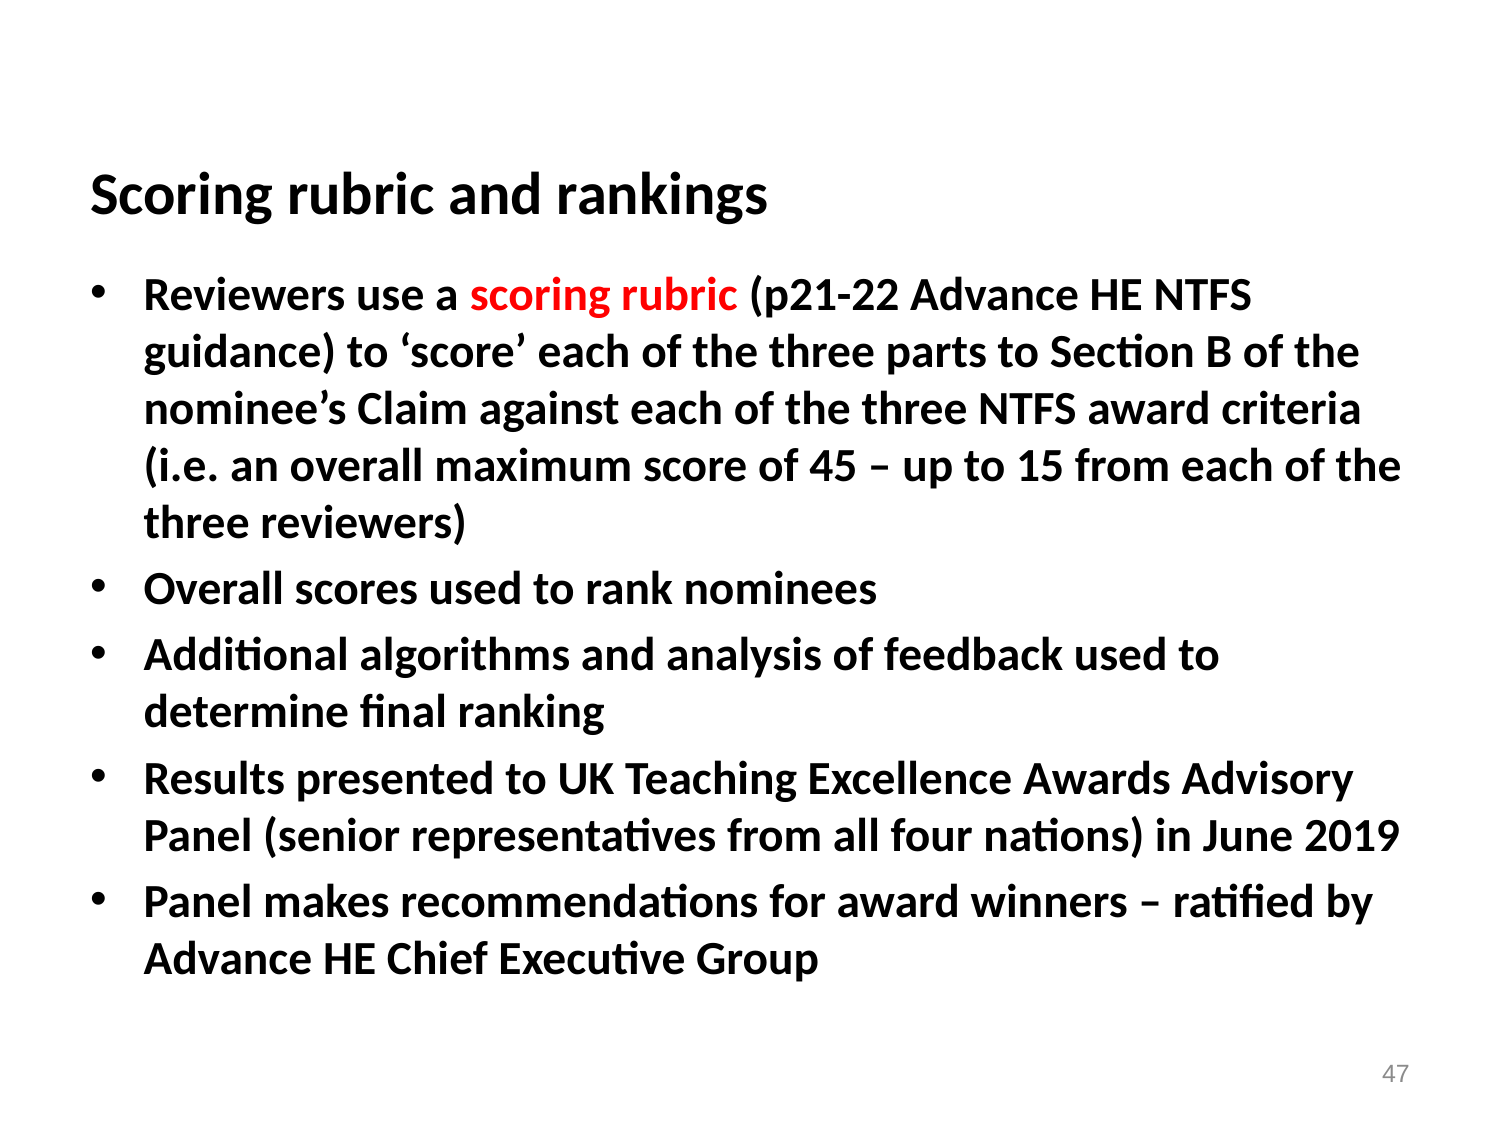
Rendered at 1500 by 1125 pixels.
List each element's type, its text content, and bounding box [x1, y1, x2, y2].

list Reviewers use a scoring rubric (p21-22 Advance HE NTFS guidance) to ‘score’ each of the three parts to Section B of the nominee’s Claim against each of the three NTFS award criteria (i.e. an overall maximum score of 45 – up to 15 from each of the three reviewers) Overall scores used to rank nominees Additional algorithms and analysis of feedback used to determine final ranking Results presented to UK Teaching Excellence Awards Advisory Panel (senior representatives from all four nations) in June 2019 Panel makes recommendations for award winners – ratified by Advance HE Chief Executive Group [75, 255, 1425, 1035]
title Scoring rubric and rankings [75, 113, 1176, 255]
slide_number 47 [1074, 1042, 1425, 1103]
